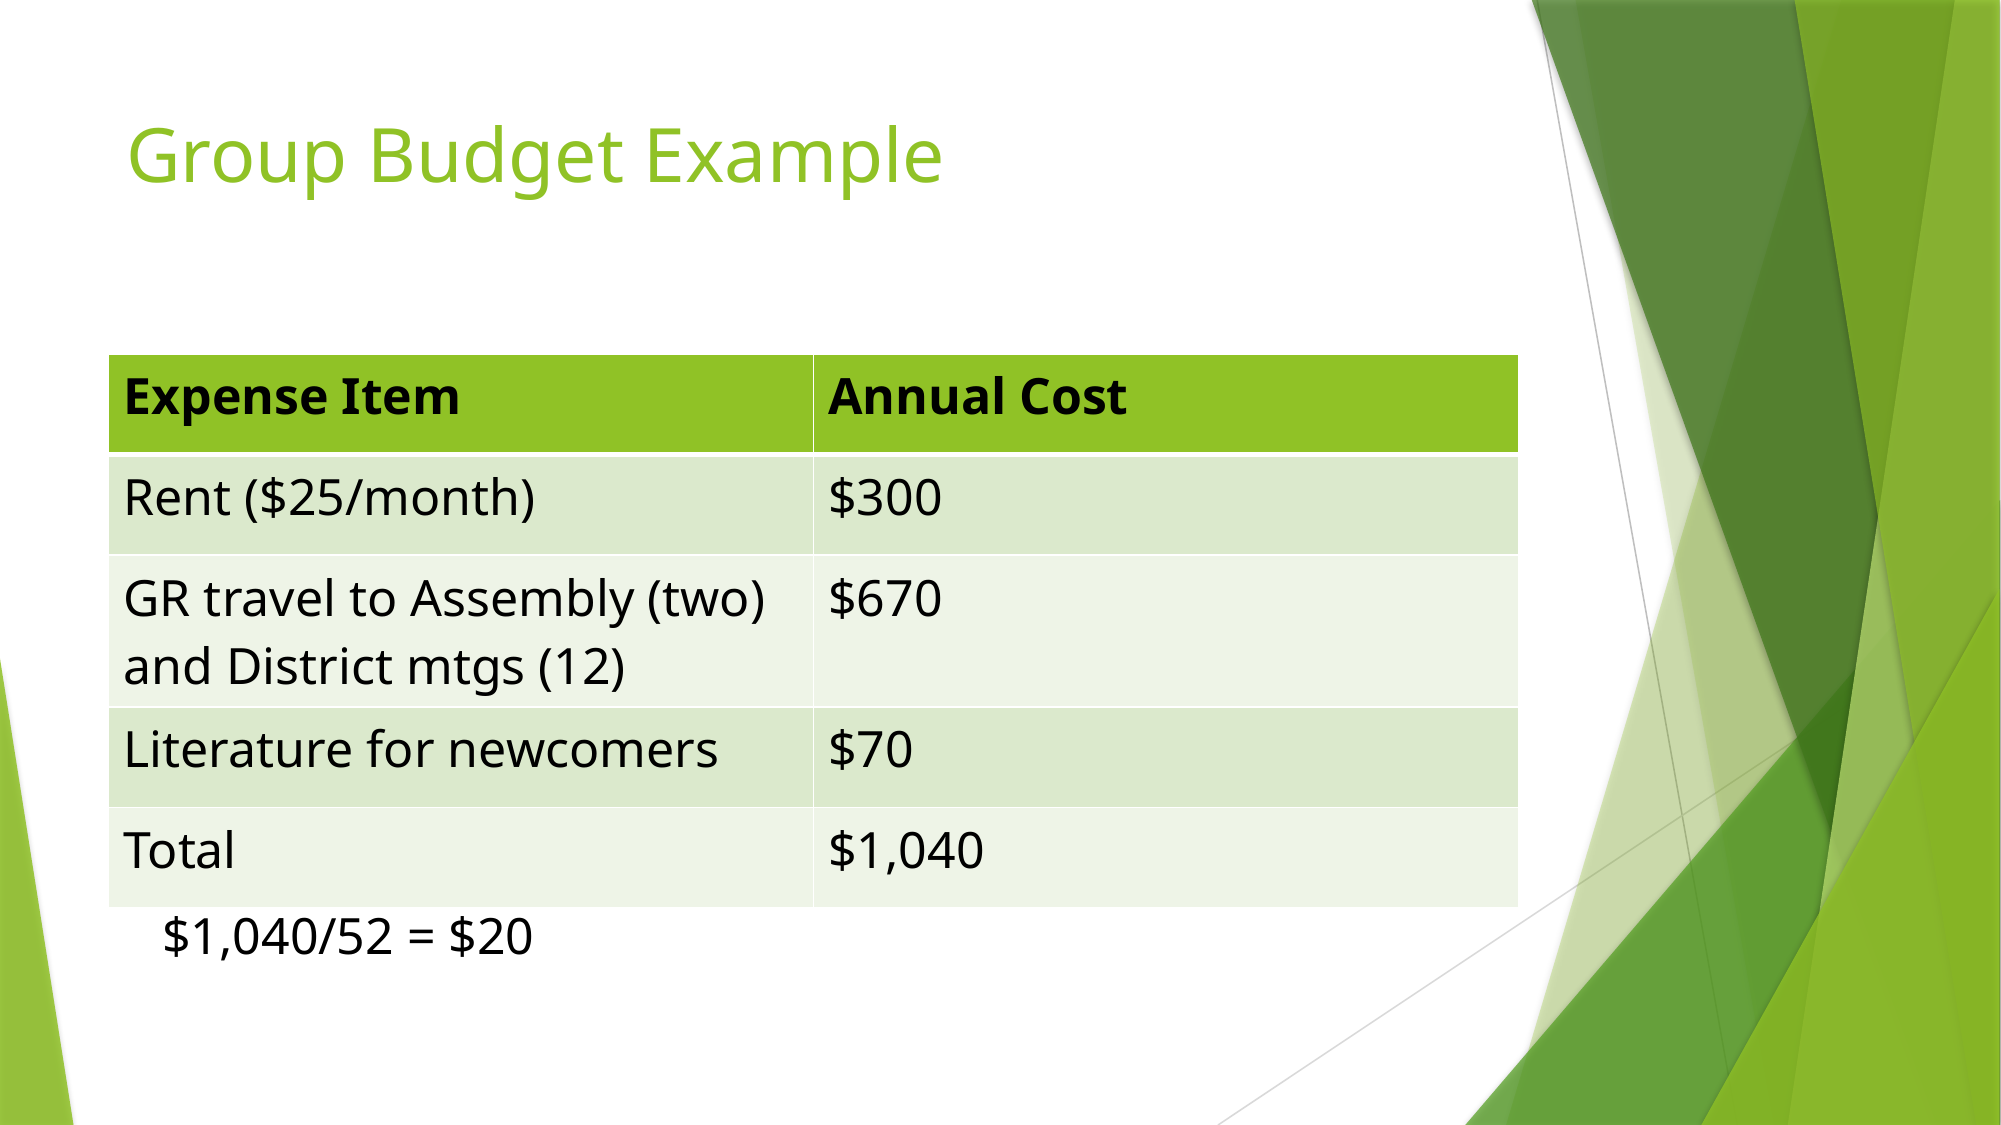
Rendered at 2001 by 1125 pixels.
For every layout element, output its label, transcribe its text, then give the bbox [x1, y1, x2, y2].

table_cell GR travel to Assembly (two) and District mtgs (12) [109, 556, 813, 706]
table_cell $70 [814, 708, 1518, 807]
table_cell Rent ($25/month) [109, 457, 813, 554]
table_cell Literature for newcomers [109, 708, 813, 807]
table_header Annual Cost [814, 355, 1518, 452]
text_box $1,040/52 = $20 [147, 897, 1257, 973]
table_cell $300 [814, 457, 1518, 554]
title Group Budget Example [111, 99, 1522, 317]
table_cell $1,040 [814, 808, 1518, 907]
table_cell Total [109, 808, 813, 907]
table_header Expense Item [109, 355, 813, 452]
table_cell $670 [814, 556, 1518, 706]
